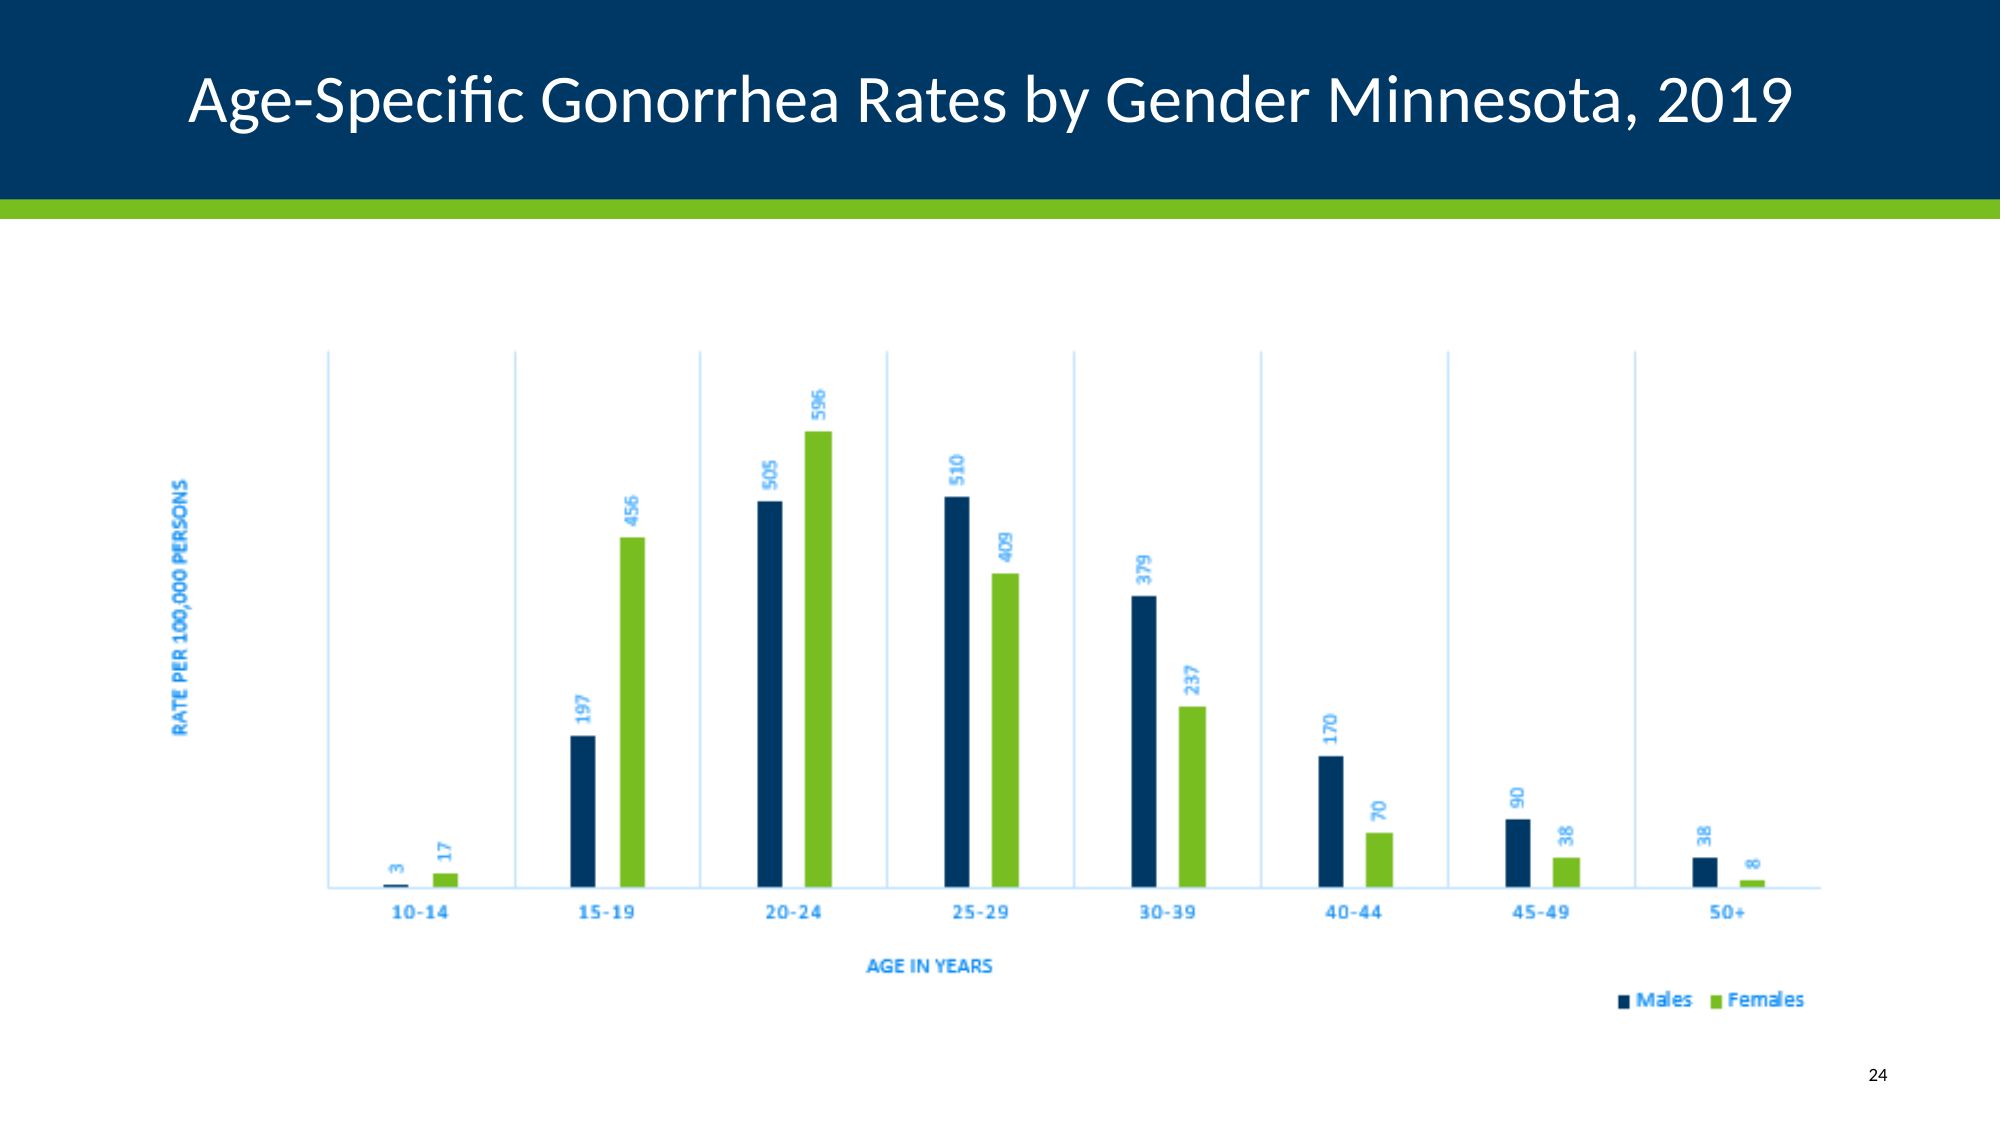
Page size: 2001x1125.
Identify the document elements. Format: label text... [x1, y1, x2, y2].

slide_number 24 [1853, 1029, 1949, 1097]
picture [116, 308, 1842, 1041]
title Age-Specific Gonorrhea Rates by Gender Minnesota, 2019 [137, 24, 1863, 175]
